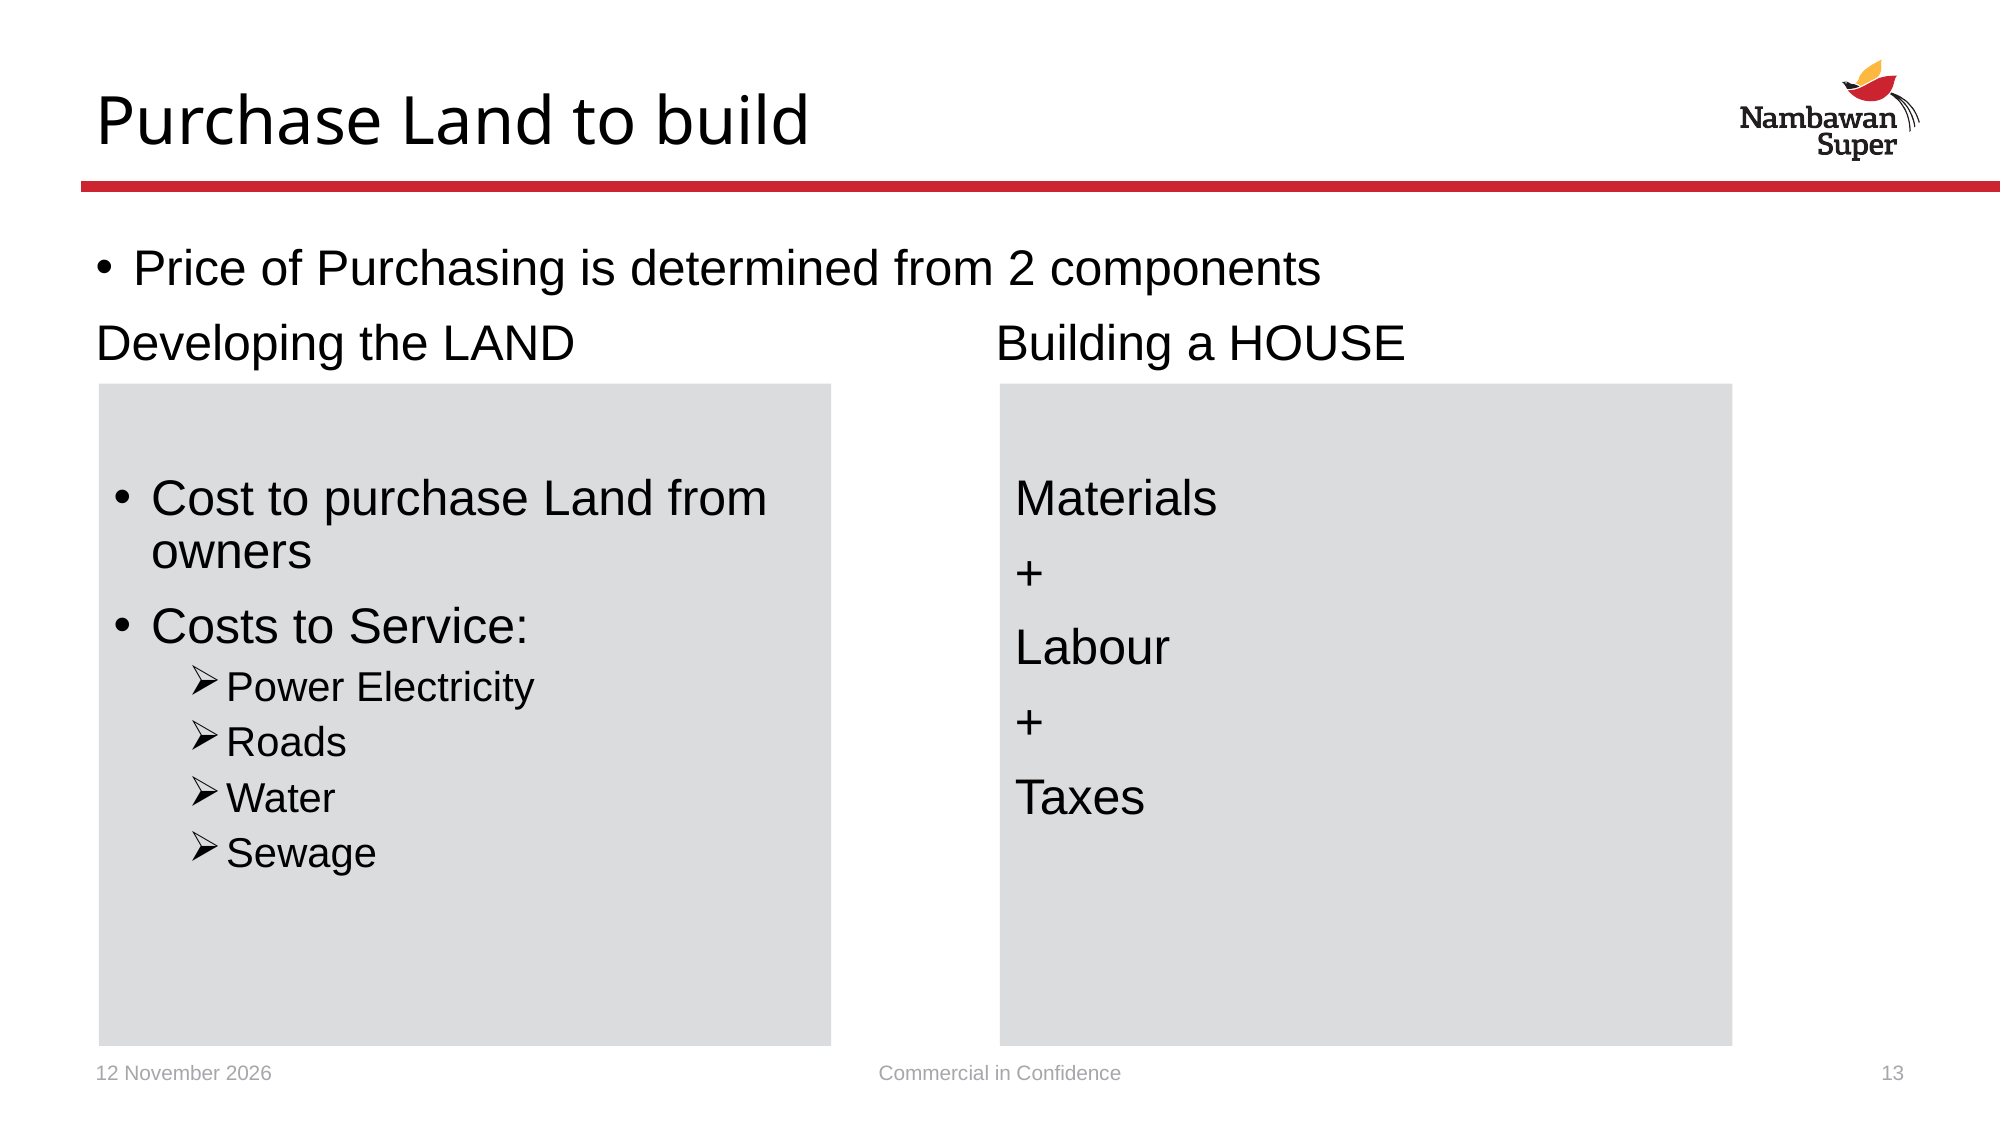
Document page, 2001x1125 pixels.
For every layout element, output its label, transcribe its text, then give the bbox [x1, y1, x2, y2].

text_box Cost to purchase Land from owners Costs to Service: Power Electricity Roads Water Sewage [98, 383, 832, 1046]
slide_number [80, 1042, 531, 1102]
slide_number 13 [1469, 1042, 1920, 1102]
text_box Materials + Labour + Taxes [999, 383, 1733, 1046]
title Purchase Land to build [80, 59, 1920, 187]
list Price of Purchasing is determined from 2 components Developing the LAND Building a HOUSE [80, 235, 1920, 1014]
footer Commercial in Confidence [662, 1042, 1338, 1102]
